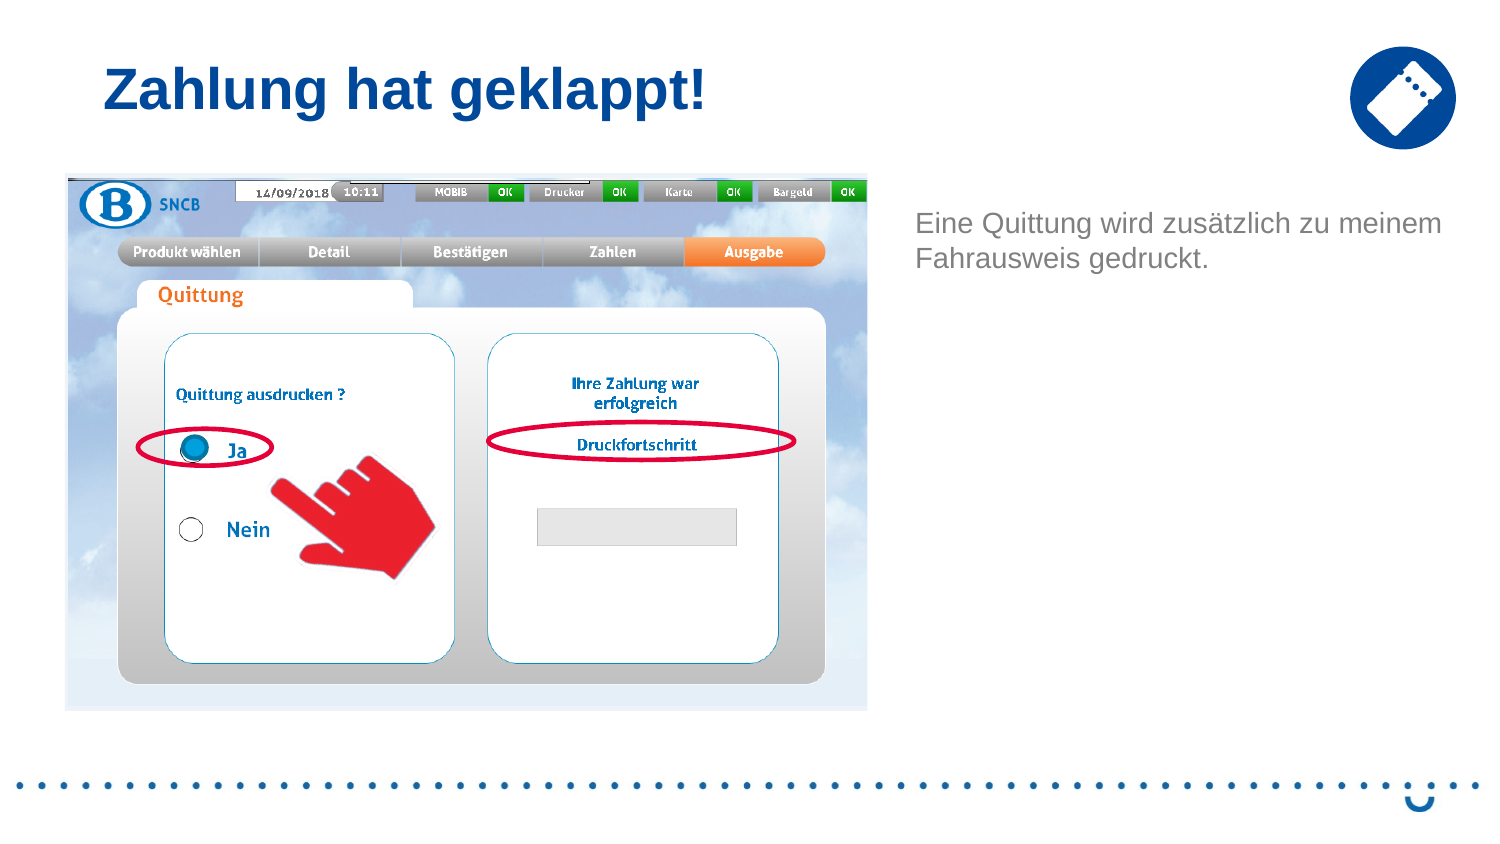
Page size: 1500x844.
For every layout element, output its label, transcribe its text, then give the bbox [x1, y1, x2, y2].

picture [0, 747, 1500, 812]
picture [1349, 44, 1458, 152]
list Eine Quittung wird zusätzlich zu meinem Fahrausweis gedruckt. [900, 196, 1483, 718]
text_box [449, 421, 795, 466]
title Zahlung hat geklappt! [88, 43, 1425, 161]
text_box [137, 421, 244, 466]
picture [64, 173, 868, 711]
